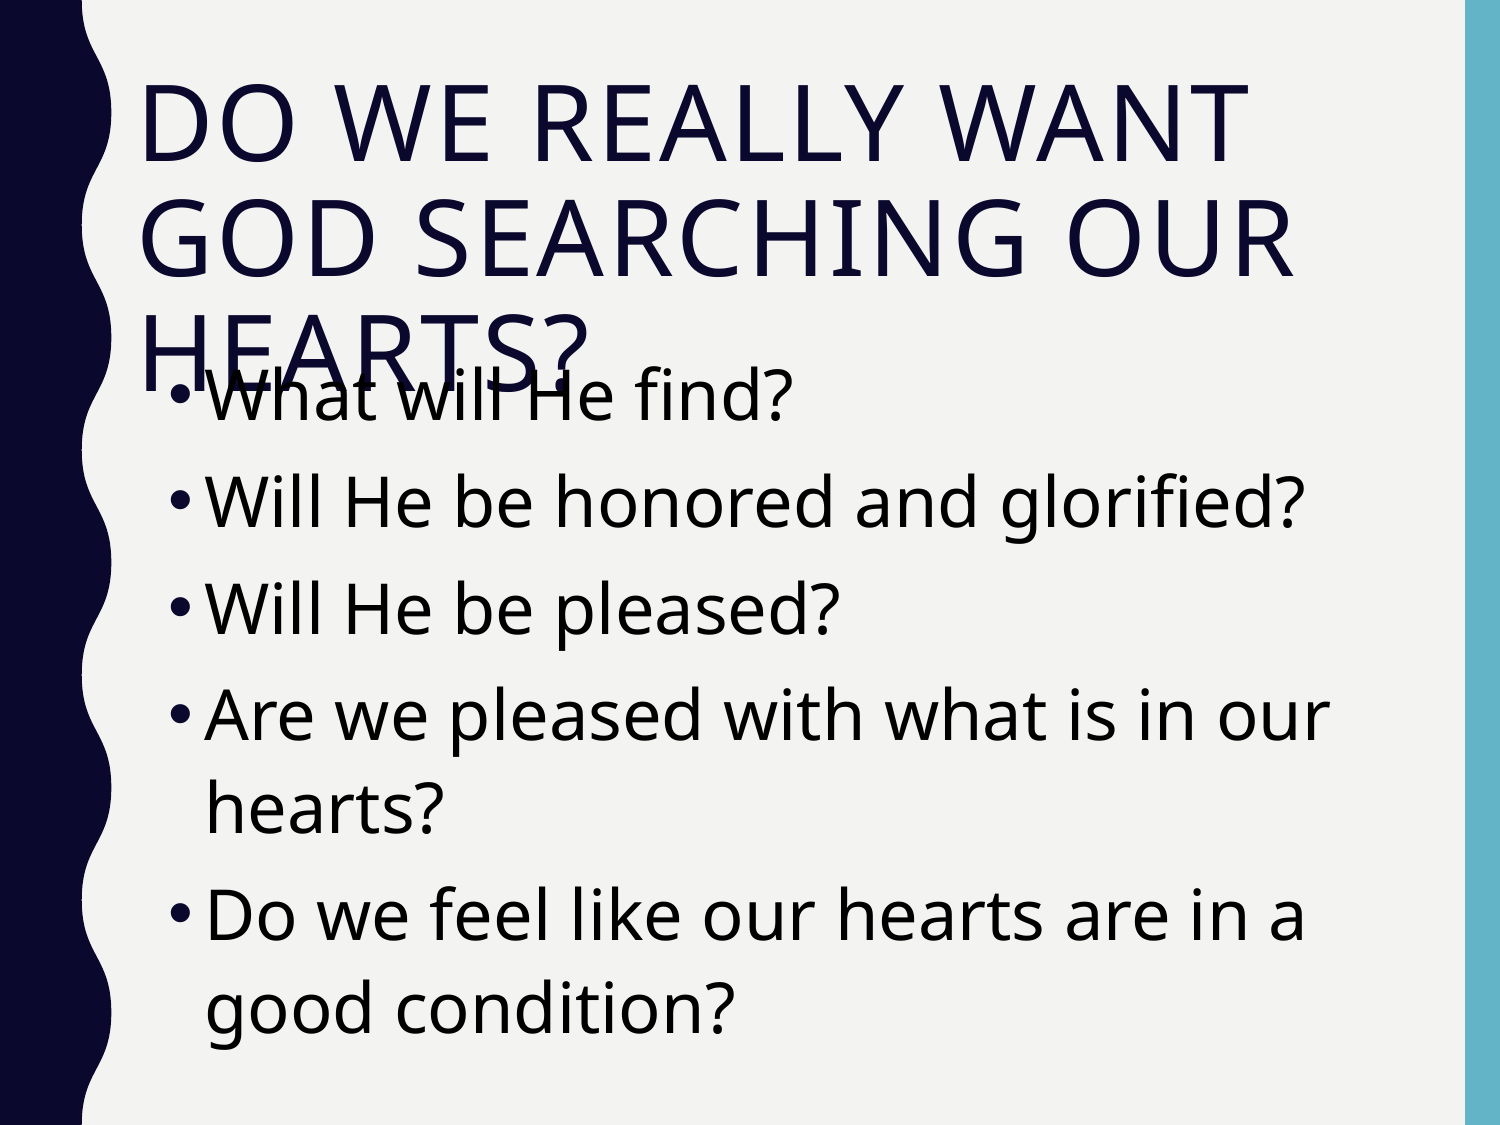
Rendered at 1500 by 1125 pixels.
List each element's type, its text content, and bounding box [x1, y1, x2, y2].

title Do we Really want God searching our Hearts? [121, 62, 1449, 308]
list What will He find? Will He be honored and glorified? Will He be pleased? Are we pleased with what is in our hearts? Do we feel like our hearts are in a good condition? [154, 334, 1407, 1063]
